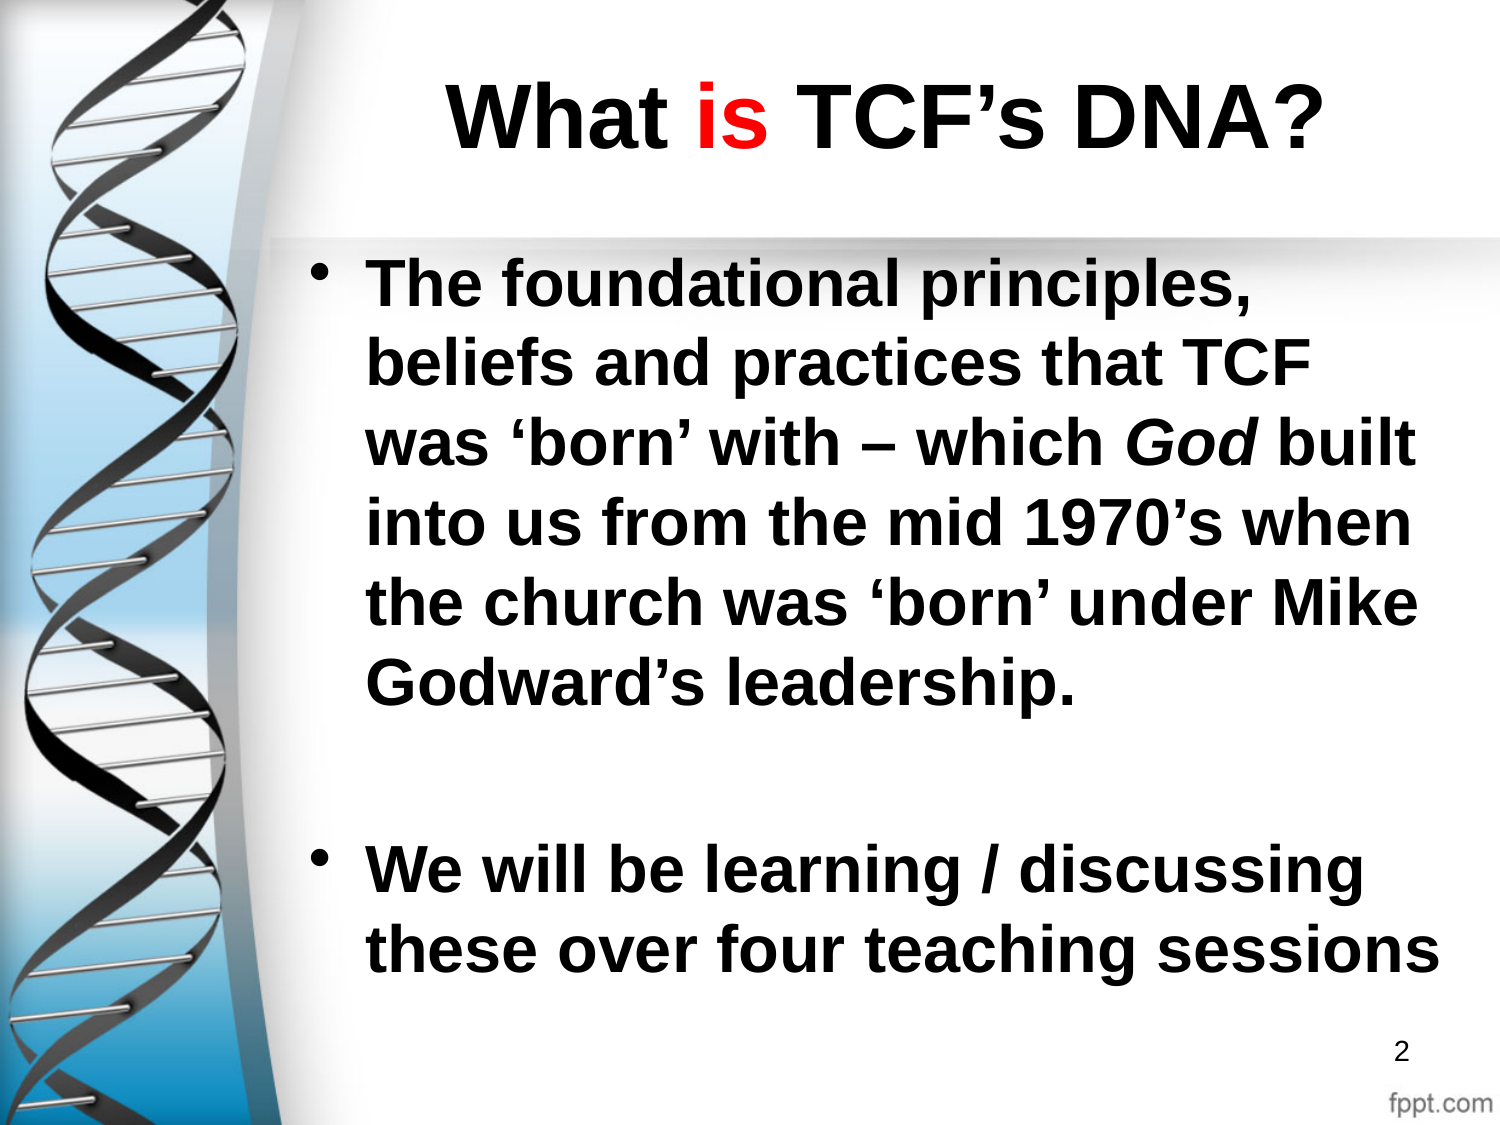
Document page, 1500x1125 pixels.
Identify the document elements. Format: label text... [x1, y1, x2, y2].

slide_number 2 [1074, 1024, 1425, 1103]
picture [0, 0, 1500, 1125]
title What is TCF’s DNA? [312, 31, 1461, 192]
list The foundational principles, beliefs and practices that TCF was ‘born’ with – which God built into us from the mid 1970’s when the church was ‘born’ under Mike Godward’s leadership. We will be learning / discussing these over four teaching sessions [293, 231, 1465, 985]
